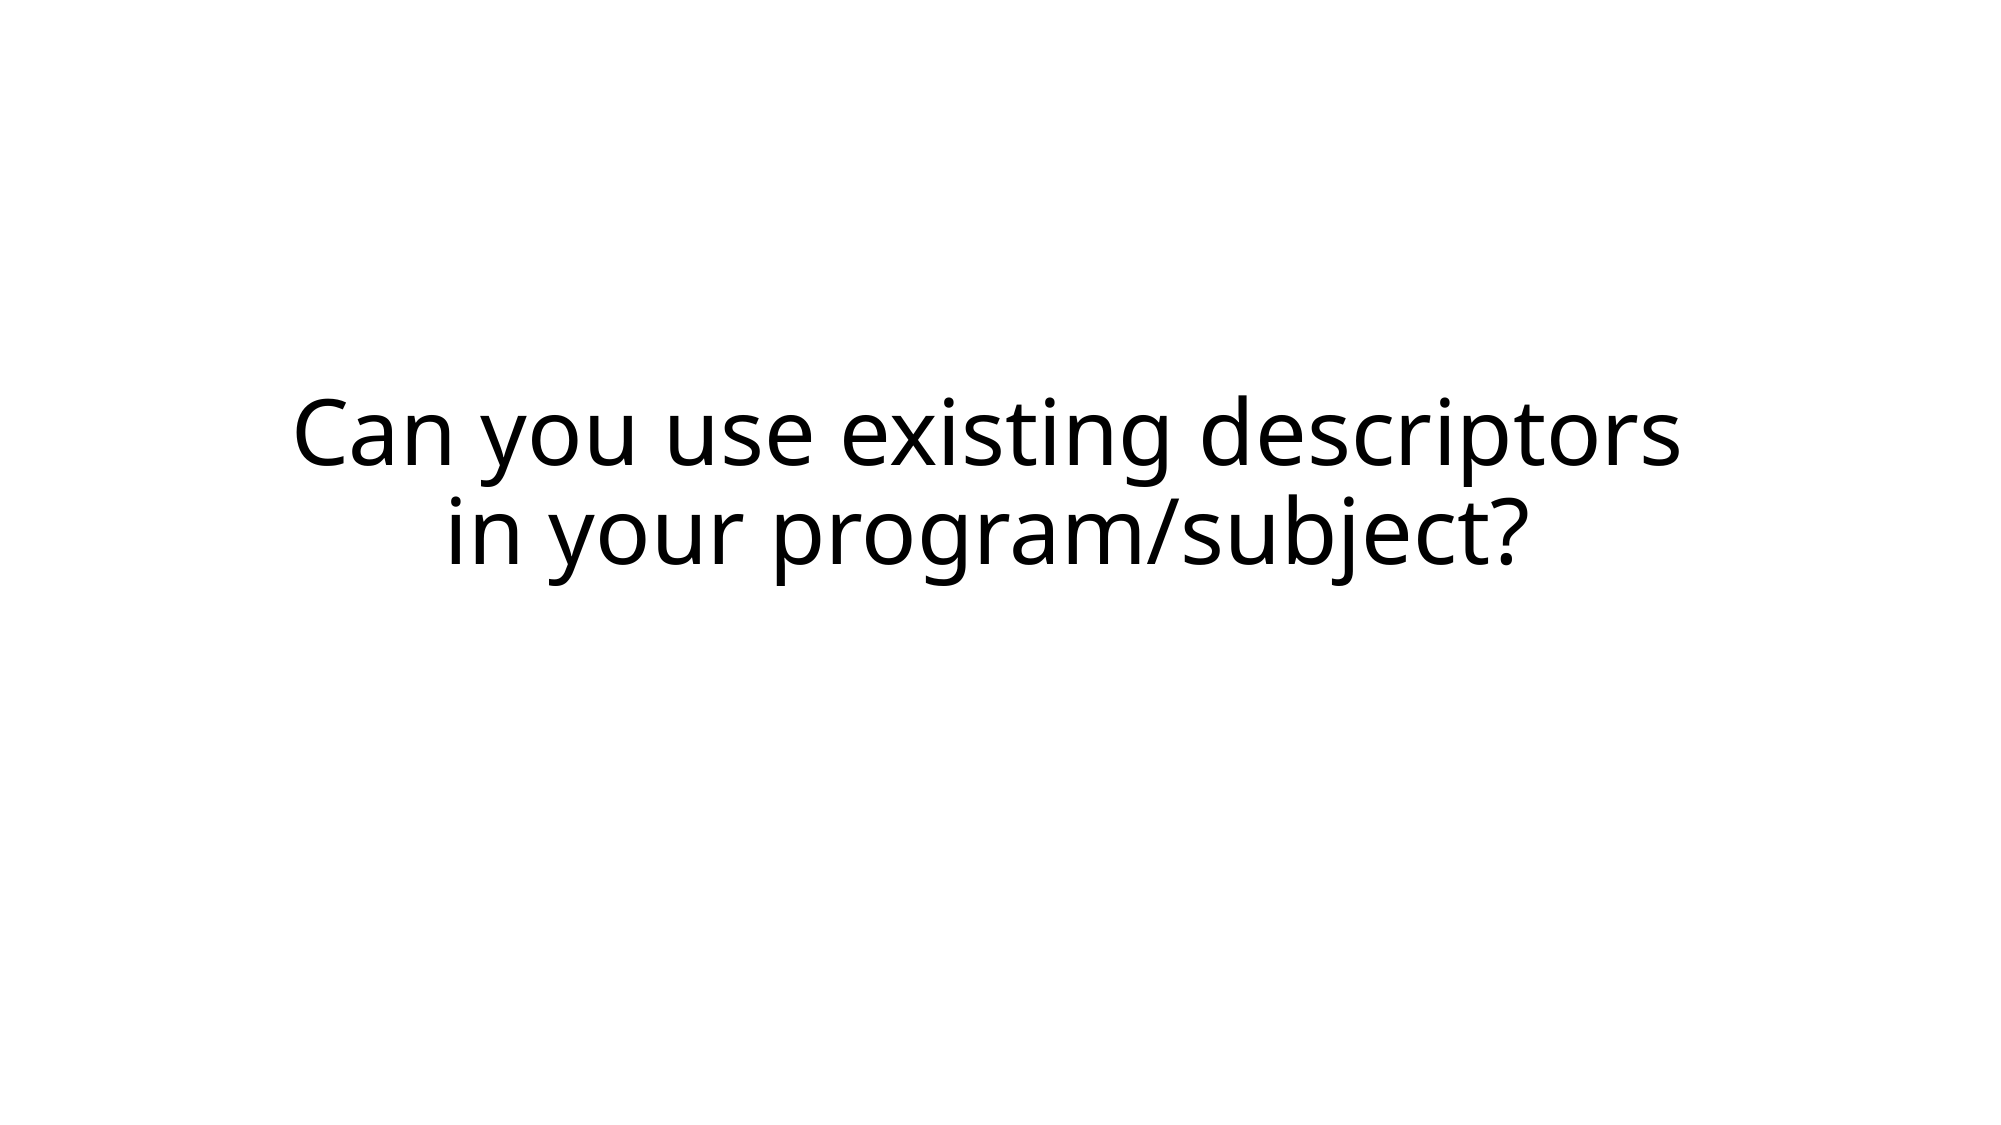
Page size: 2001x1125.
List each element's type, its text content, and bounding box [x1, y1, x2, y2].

text_box Can you use existing descriptors in your program/subject? [137, 59, 1863, 912]
